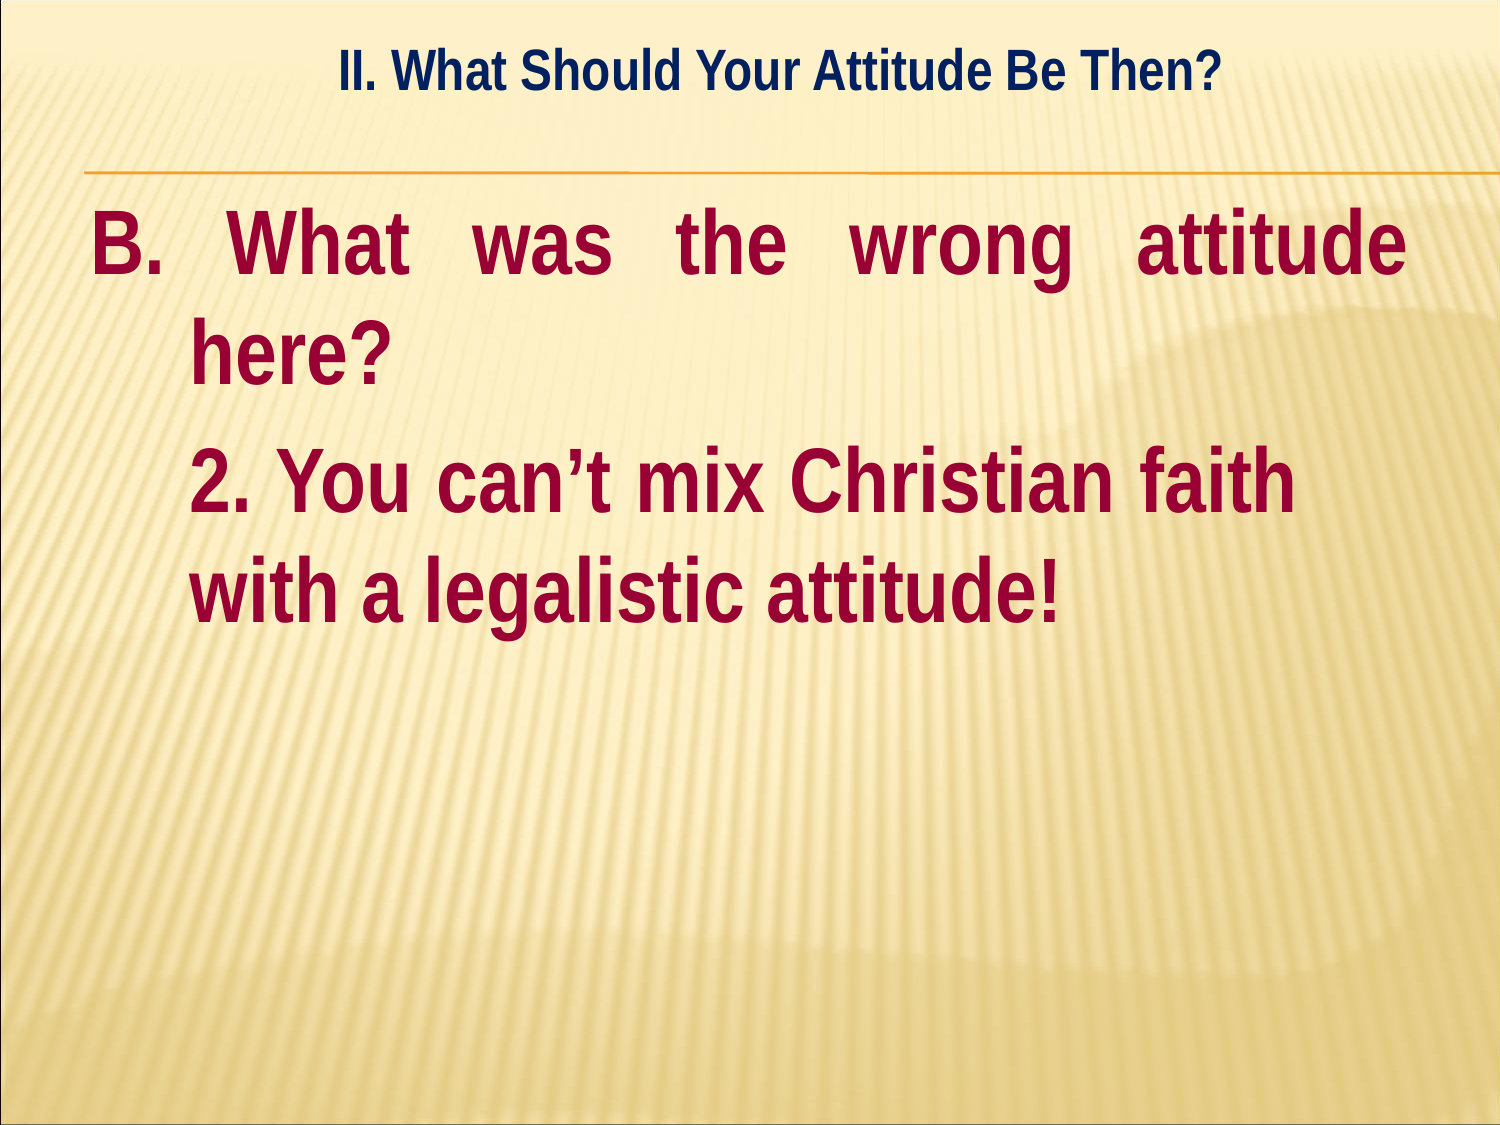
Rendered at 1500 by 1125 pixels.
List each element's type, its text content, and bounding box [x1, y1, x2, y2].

text_box II. What Should Your Attitude Be Then? [137, 24, 1425, 110]
picture [0, 0, 1500, 1125]
list B. What was the wrong attitude here? 2. You can’t mix Christian faith with a legalistic attitude! [75, 174, 1425, 1050]
